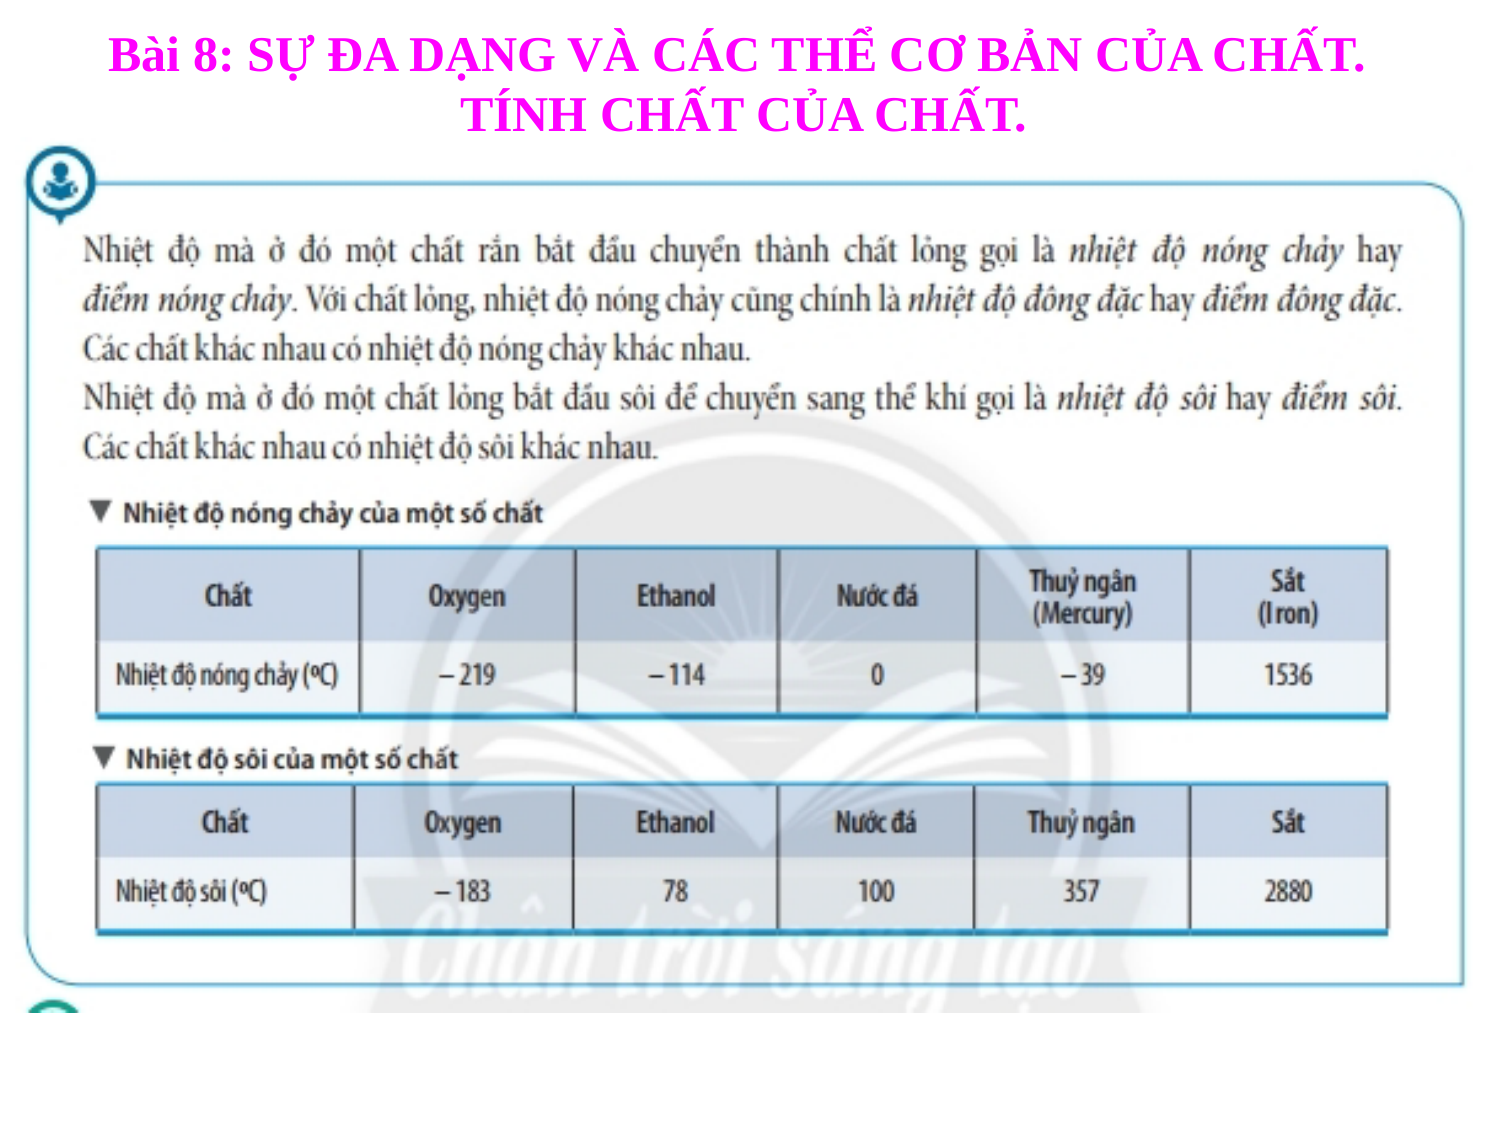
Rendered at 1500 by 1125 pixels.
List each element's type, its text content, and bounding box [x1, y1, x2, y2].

picture [0, 137, 1500, 1013]
text_box Bài 8: SỰ ĐA DẠNG VÀ CÁC THỂ CƠ BẢN CỦA CHẤT. TÍNH CHẤT CỦA CHẤT. [0, 13, 1500, 136]
